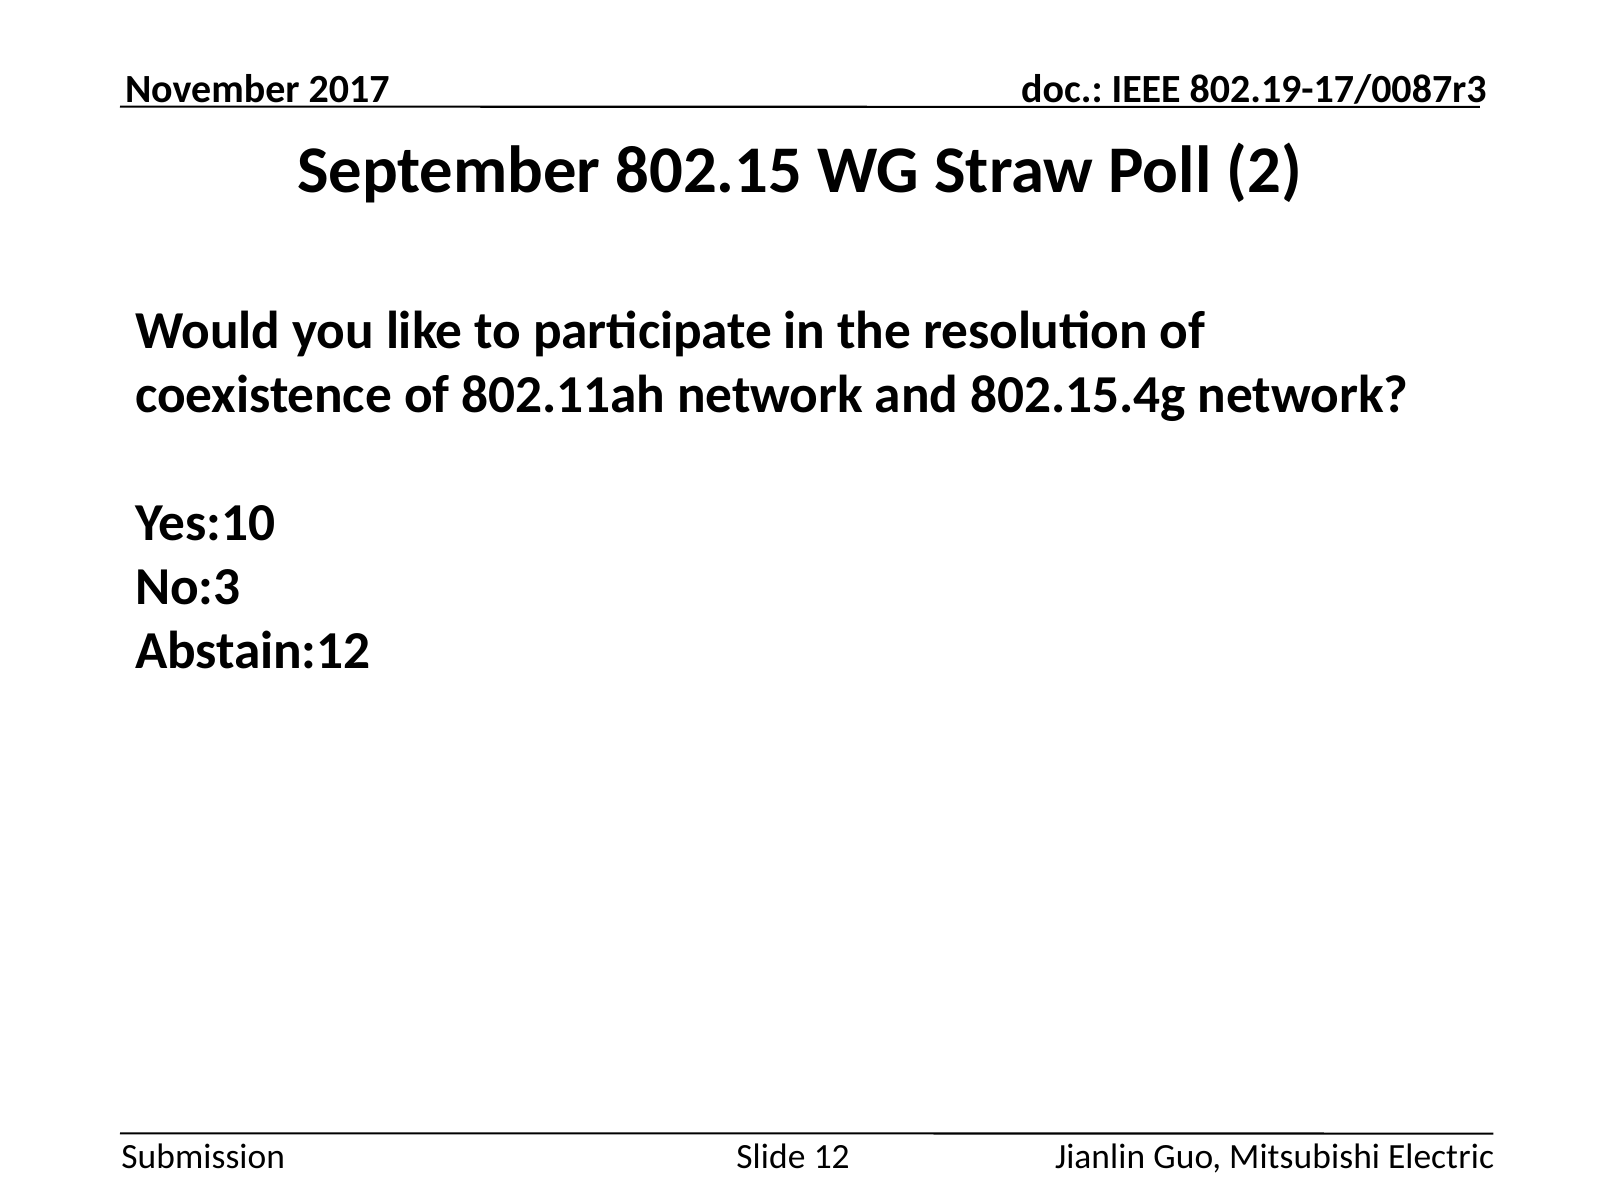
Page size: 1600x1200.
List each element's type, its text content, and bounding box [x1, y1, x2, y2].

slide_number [124, 62, 541, 111]
footer Jianlin Guo, Mitsubishi Electric [987, 1132, 1495, 1163]
title September 802.15 WG Straw Poll (2) [119, 119, 1481, 213]
slide_number Slide 12 [733, 1138, 854, 1197]
list Would you like to participate in the resolution of coexistence of 802.11ah network and 802.15.4g network? Yes:10 No:3 Abstain:12 [119, 287, 1481, 1138]
